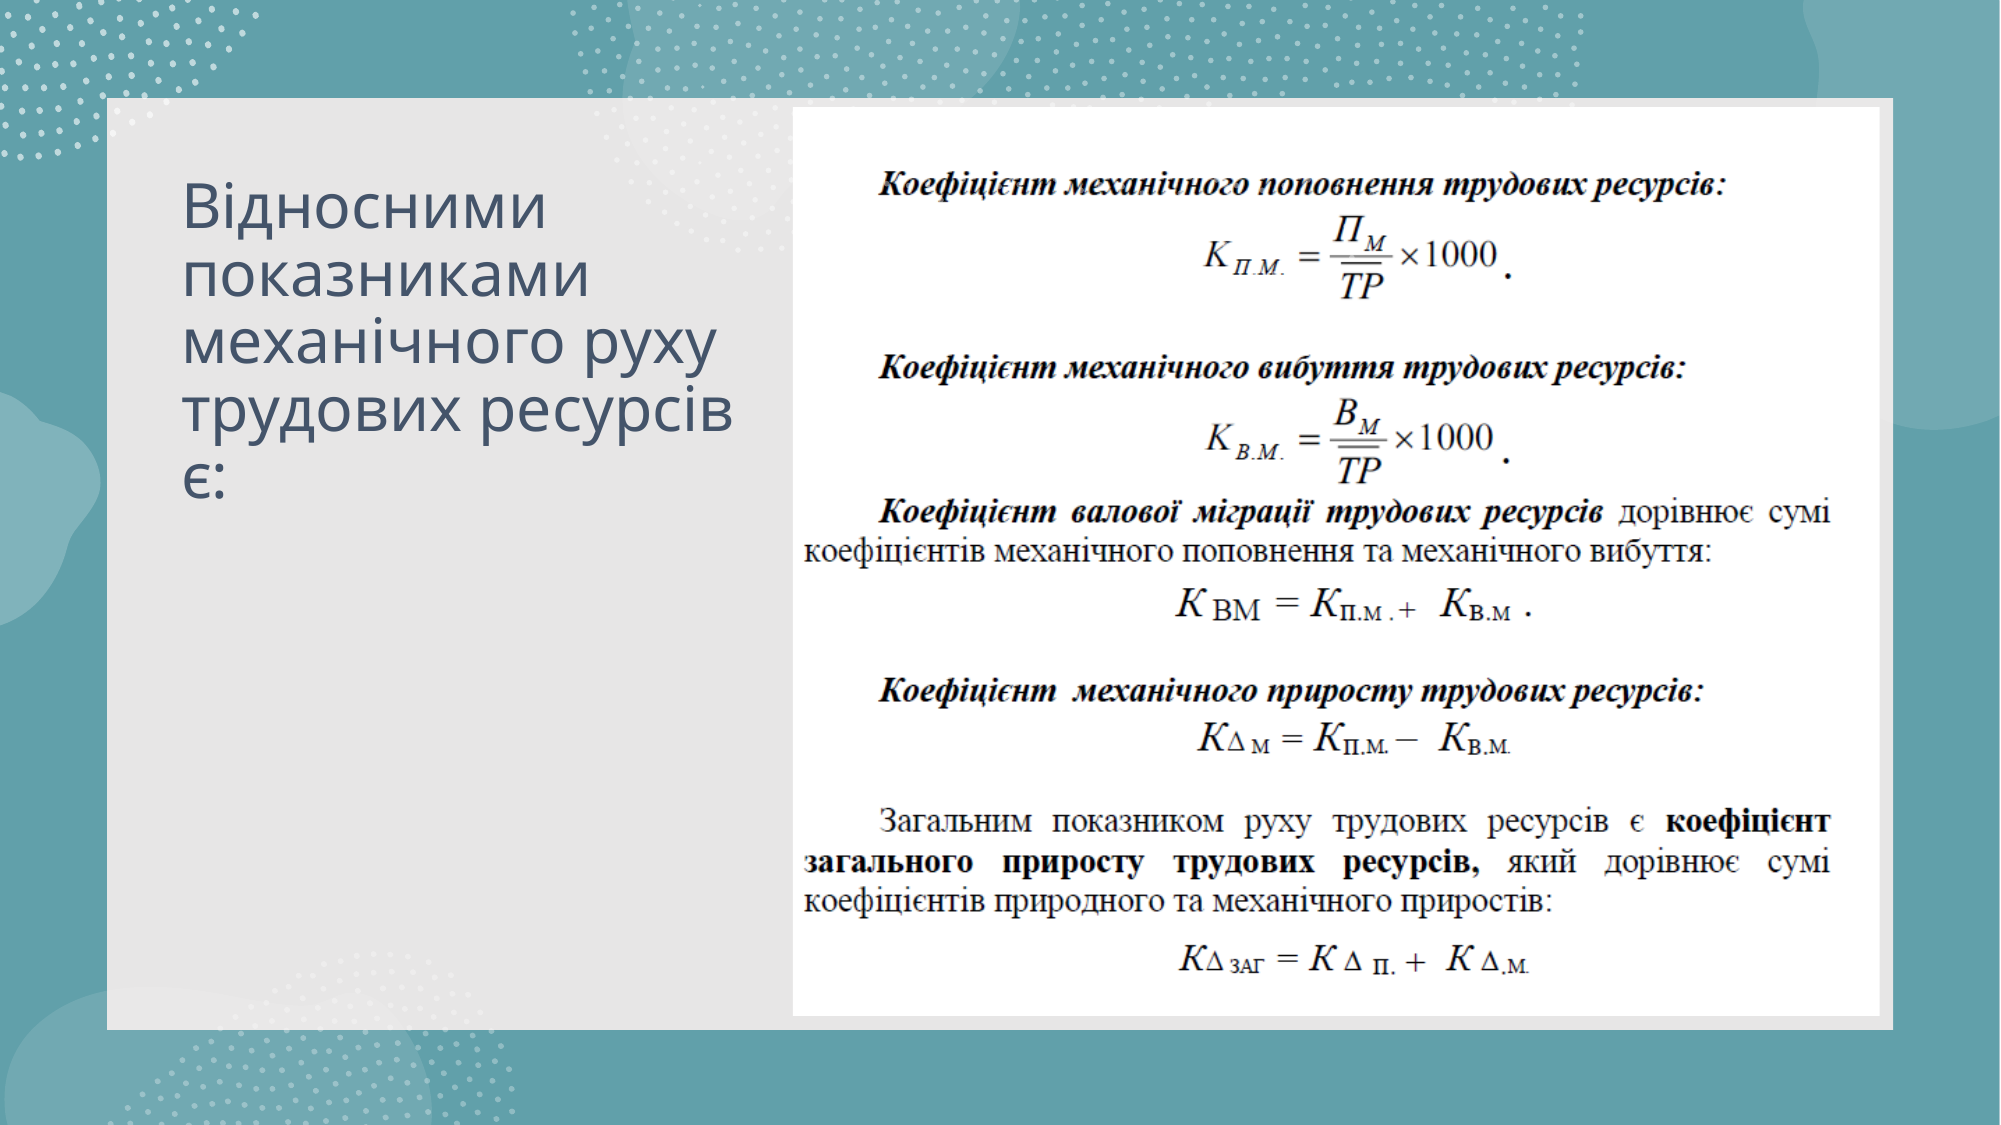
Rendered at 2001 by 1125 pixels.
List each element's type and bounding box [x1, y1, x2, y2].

text_box [0, 0, 2000, 1125]
